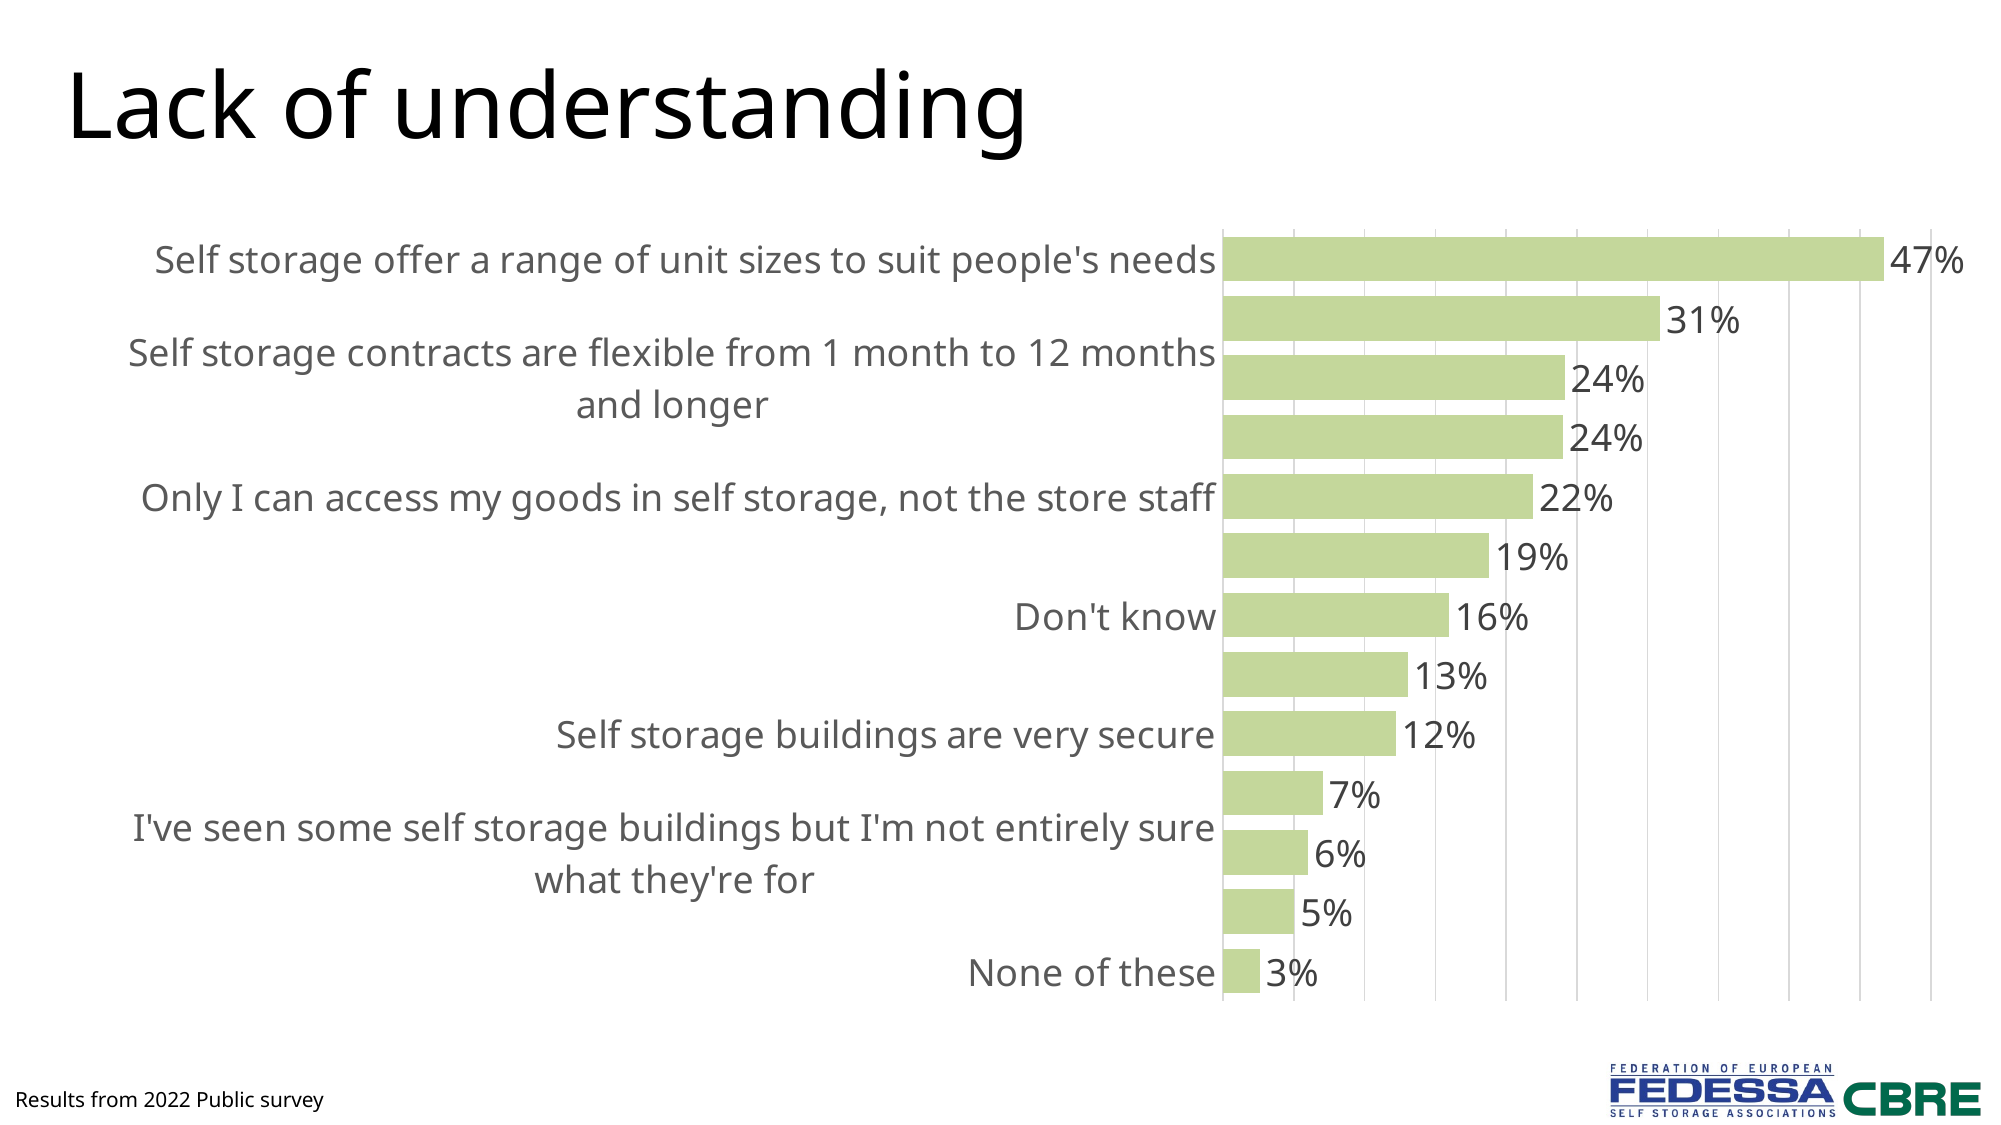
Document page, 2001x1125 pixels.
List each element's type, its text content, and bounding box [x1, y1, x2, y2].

picture [1606, 1041, 2000, 1125]
text_box Results from 2022 Public survey [0, 1078, 618, 1119]
chart [89, 212, 1969, 1018]
text_box Lack of understanding [50, 39, 1838, 165]
